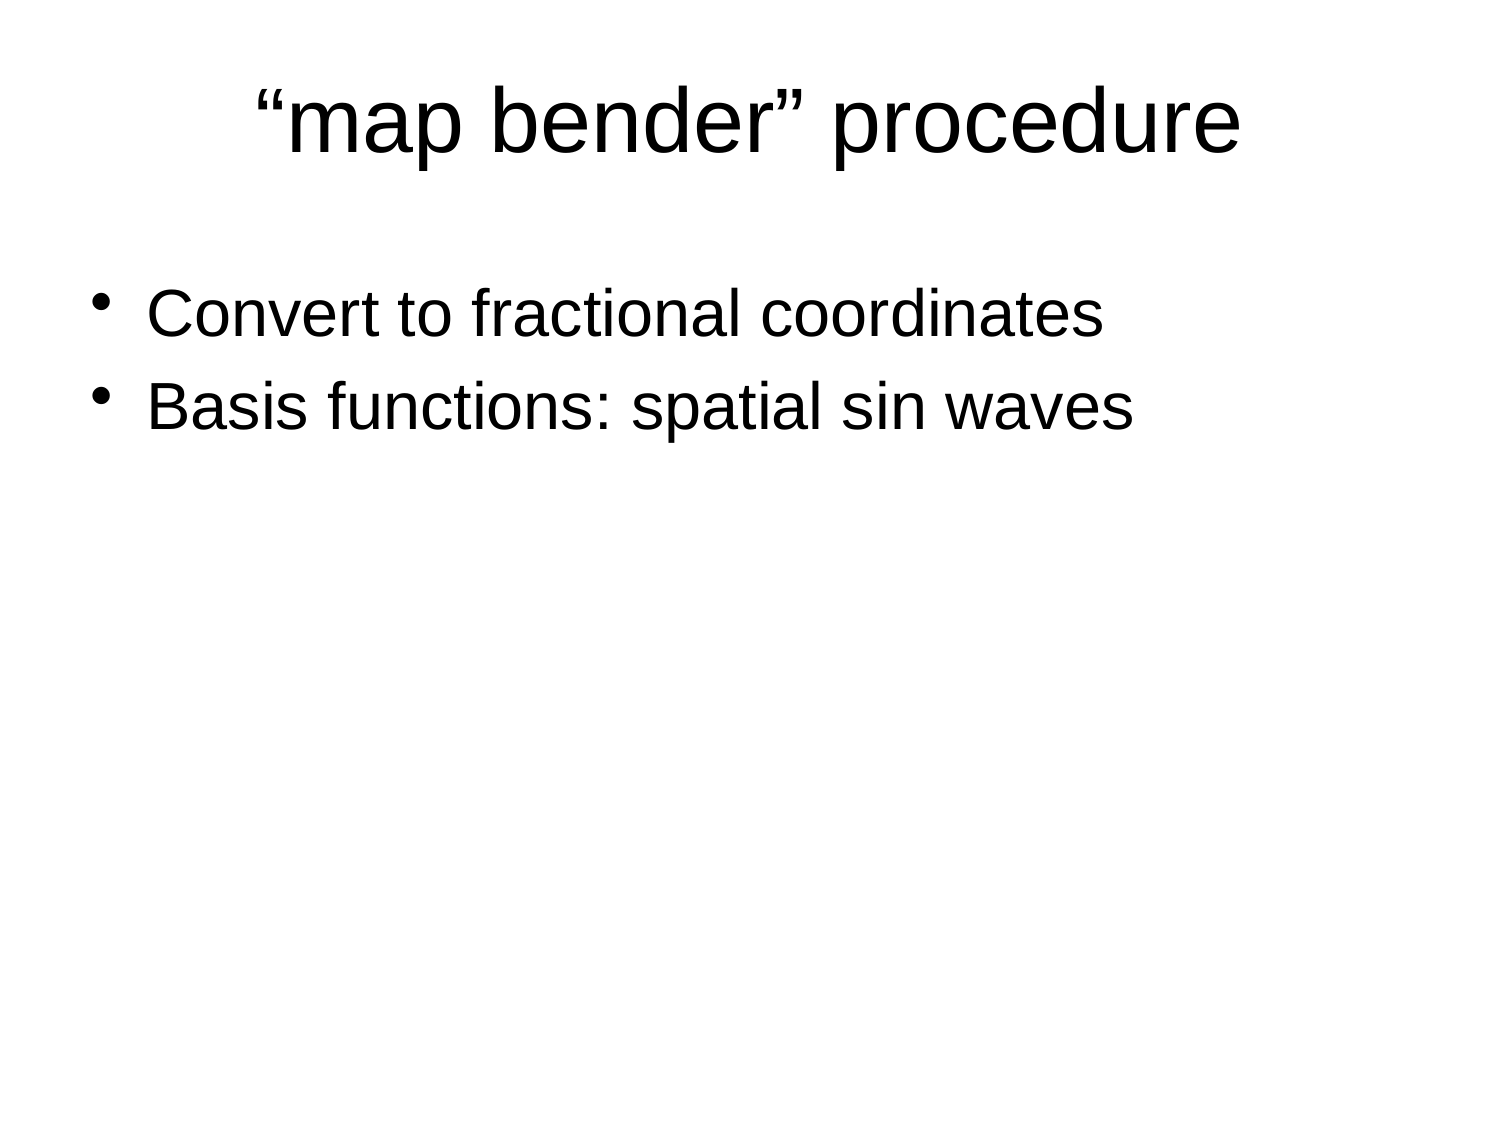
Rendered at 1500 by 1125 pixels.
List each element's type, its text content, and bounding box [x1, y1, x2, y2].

title “map bender” procedure [0, 0, 1500, 233]
list Convert to fractional coordinates Basis functions: spatial sin waves [75, 262, 1425, 1005]
